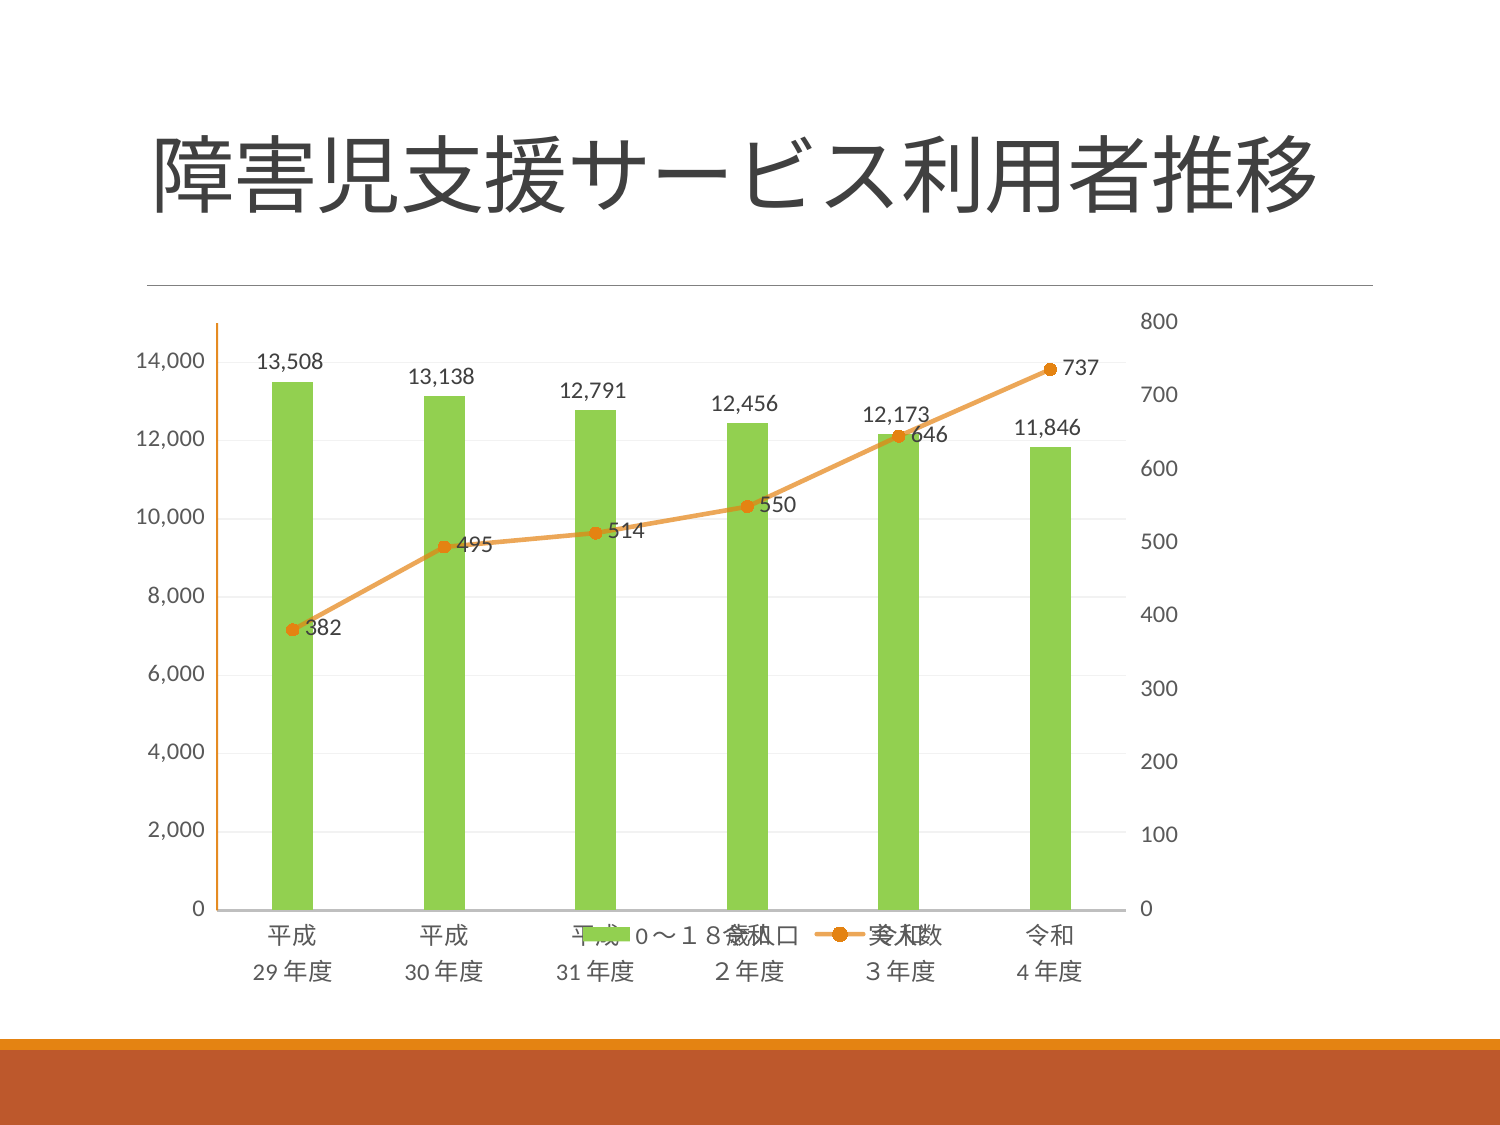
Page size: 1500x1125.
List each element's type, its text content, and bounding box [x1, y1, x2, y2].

title 障害児支援サービス利用者推移 [135, 47, 1373, 232]
chart [134, 302, 1373, 989]
